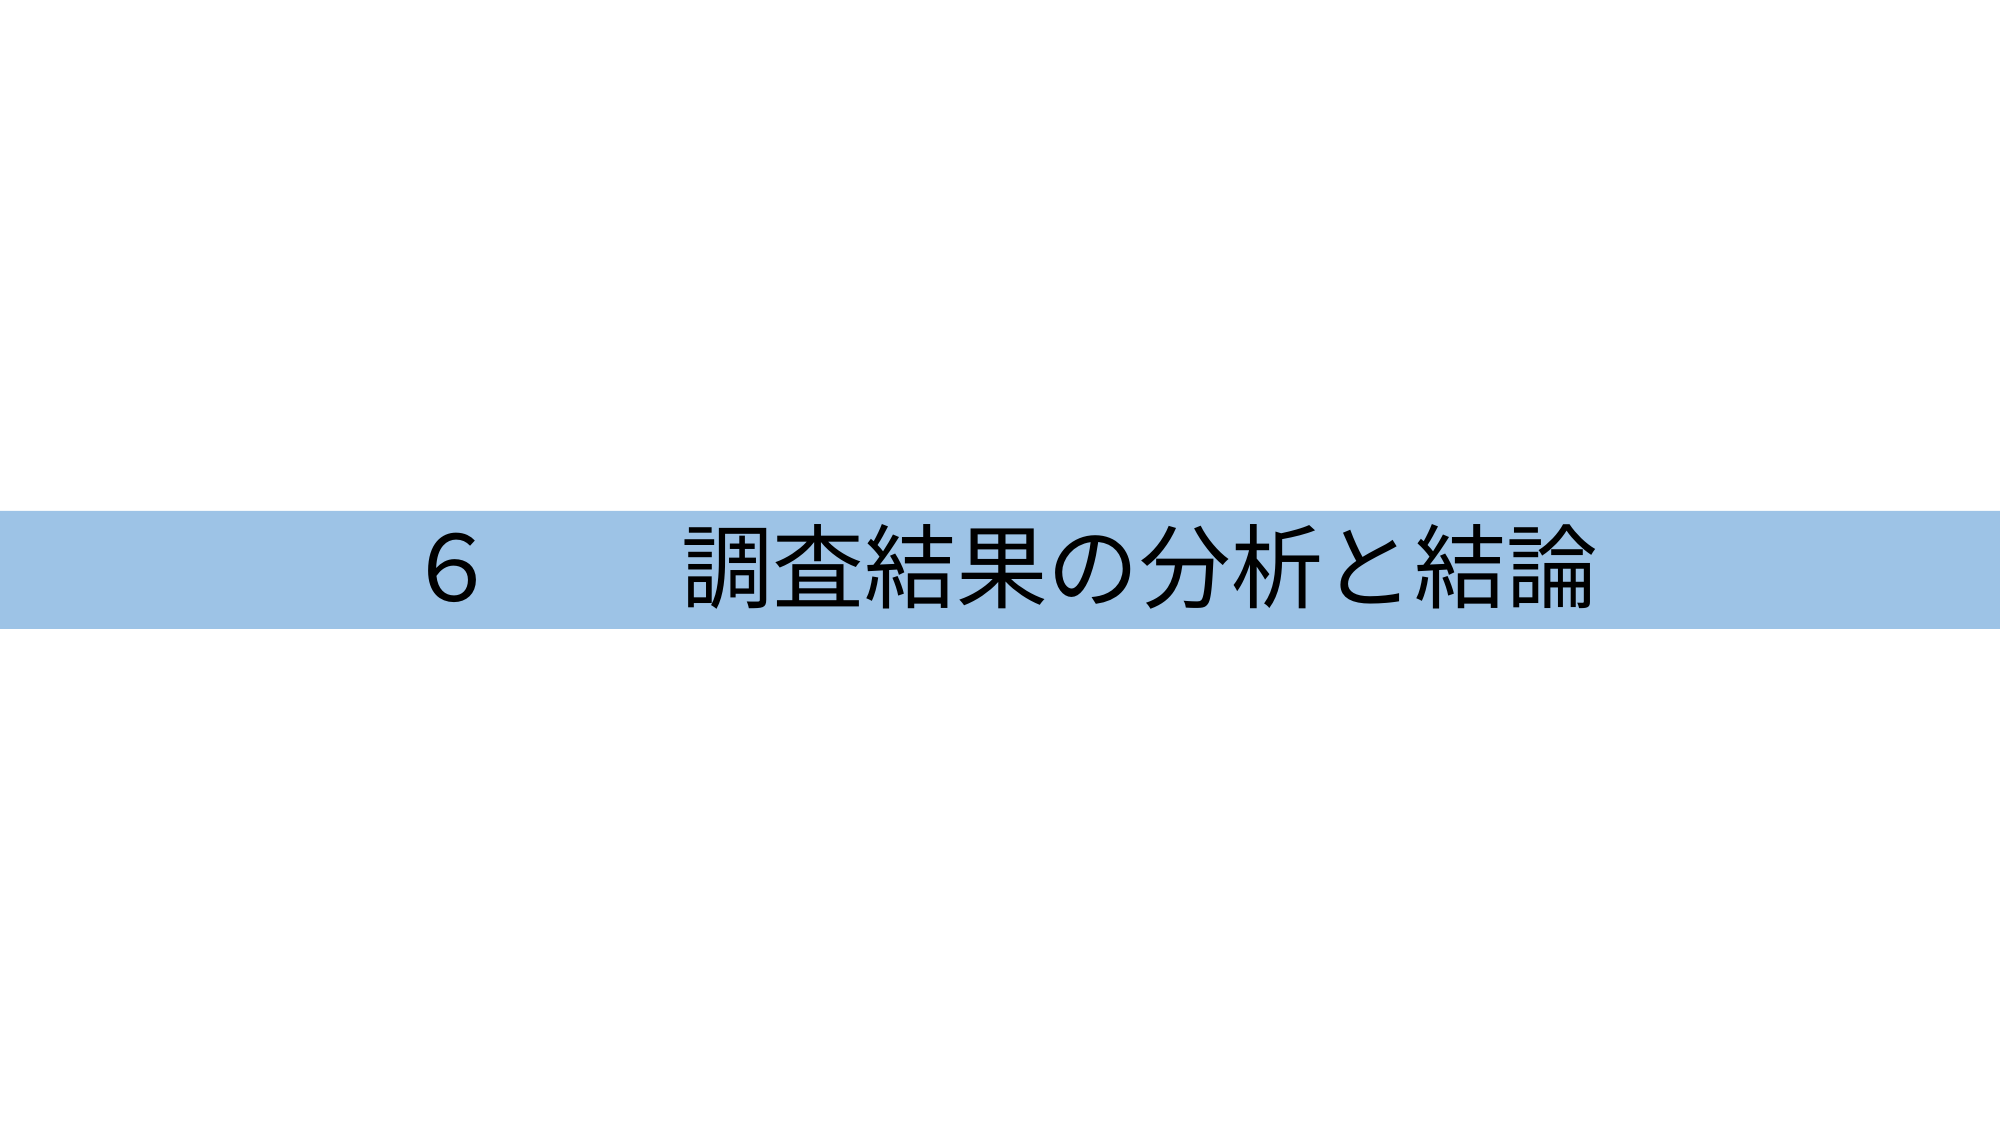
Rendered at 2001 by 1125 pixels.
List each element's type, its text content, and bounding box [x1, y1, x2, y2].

title ６ 調査結果の分析と結論 [0, 510, 2000, 629]
